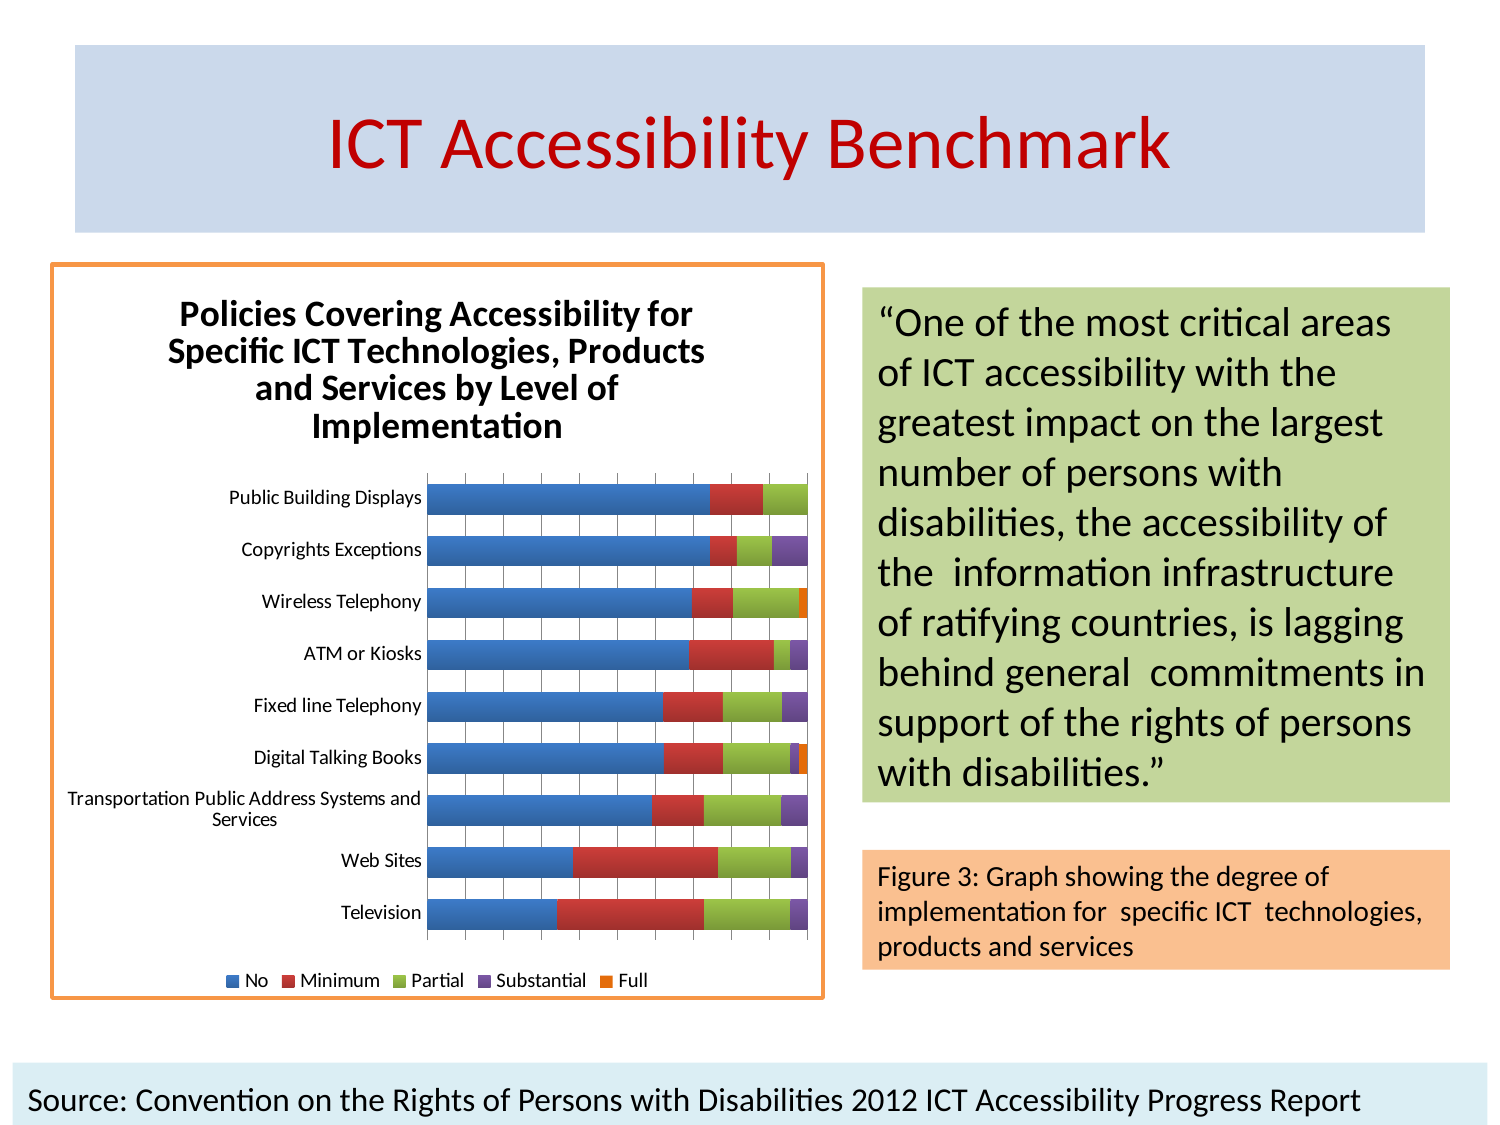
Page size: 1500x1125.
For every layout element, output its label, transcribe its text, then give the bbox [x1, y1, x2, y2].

text_box “One of the most critical areas of ICT accessibility with the greatest impact on the largest number of persons with disabilities, the accessibility of the information infrastructure of ratifying countries, is lagging behind general commitments in support of the rights of persons with disabilities.” [862, 287, 1450, 803]
text_box Figure 3: Graph showing the degree of implementation for specific ICT technologies, products and services [862, 849, 1450, 970]
title ICT Accessibility Benchmark [75, 45, 1425, 233]
list Source: Convention on the Rights of Persons with Disabilities 2012 ICT Accessibility Progress Report [12, 1062, 1488, 1125]
chart [49, 262, 826, 1001]
